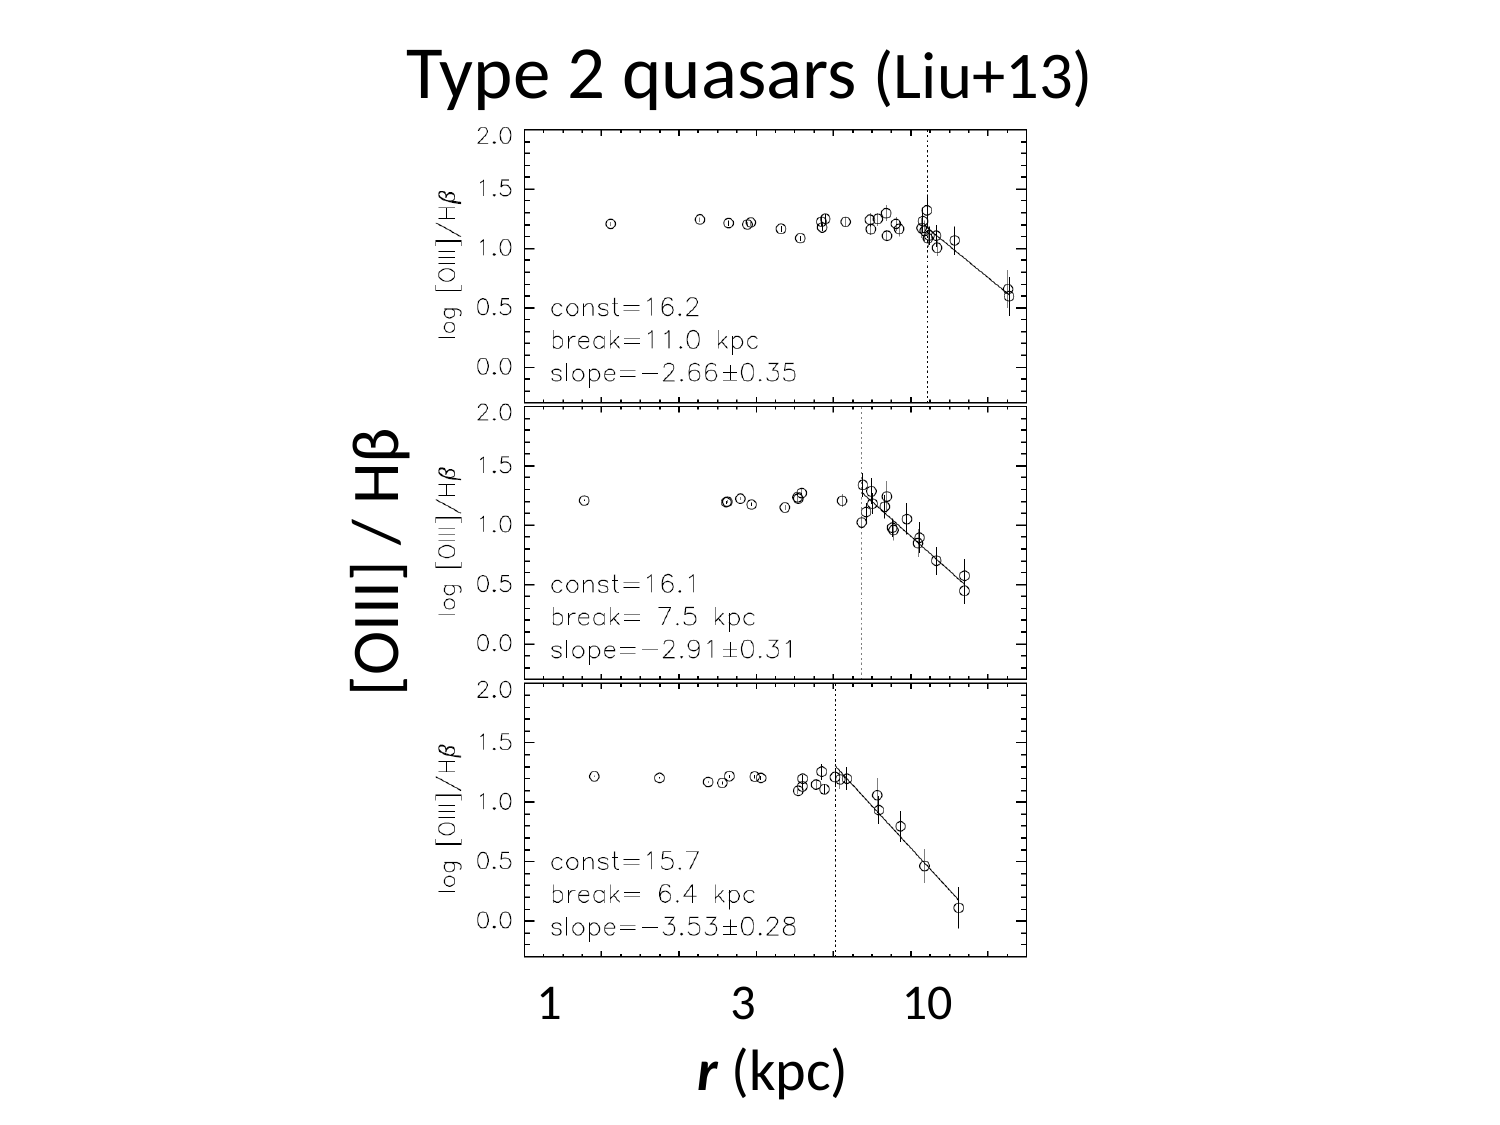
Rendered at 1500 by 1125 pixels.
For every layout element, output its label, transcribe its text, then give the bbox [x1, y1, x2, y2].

title Type 2 quasars (Liu+13) [75, 0, 1425, 163]
text_box [OIII] / Hβ [324, 384, 417, 725]
text_box r (kpc) [683, 1047, 874, 1110]
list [422, 124, 1033, 1038]
